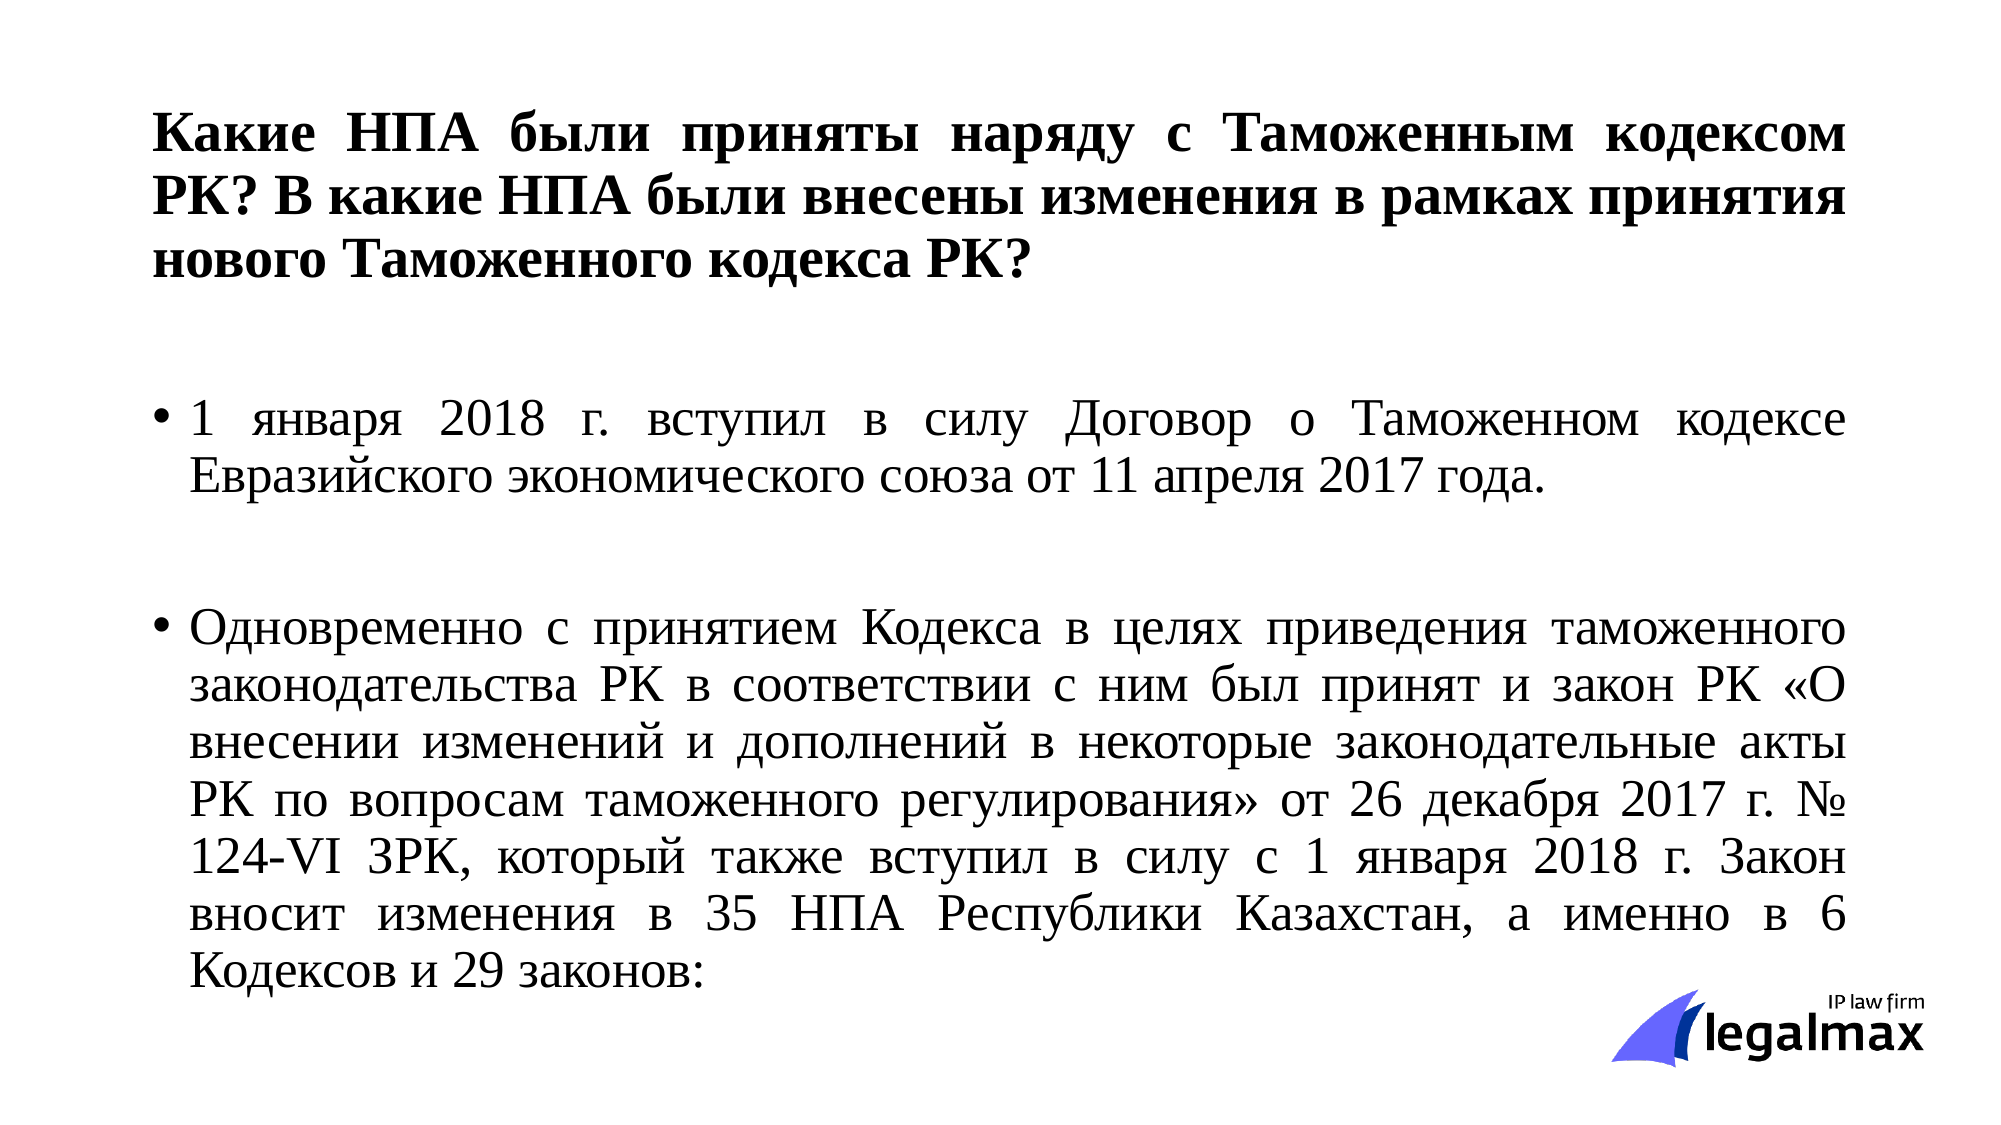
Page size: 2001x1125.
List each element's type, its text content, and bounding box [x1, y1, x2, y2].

title Какие НПА были приняты наряду с Таможенным кодексом РК? В какие НПА были внесены изменения в рамках принятия нового Таможенного кодекса РК? [137, 59, 1863, 278]
list 1 января 2018 г. вступил в силу Договор о Таможенном кодексе Евразийского экономического союза от 11 апреля 2017 года. Одновременно с принятием Кодекса в целях приведения таможенного законодательства РК в соответствии с ним был принят и закон РК «О внесении изменений и дополнений в некоторые законодательные акты РК по вопросам таможенного регулирования» от 26 декабря 2017 г. № 124-VI ЗРК, который также вступил в силу с 1 января 2018 г. Закон вносит изменения в 35 НПА Республики Казахстан, а именно в 6 Кодексов и 29 законов: [137, 299, 1863, 1014]
picture [1595, 974, 1943, 1078]
